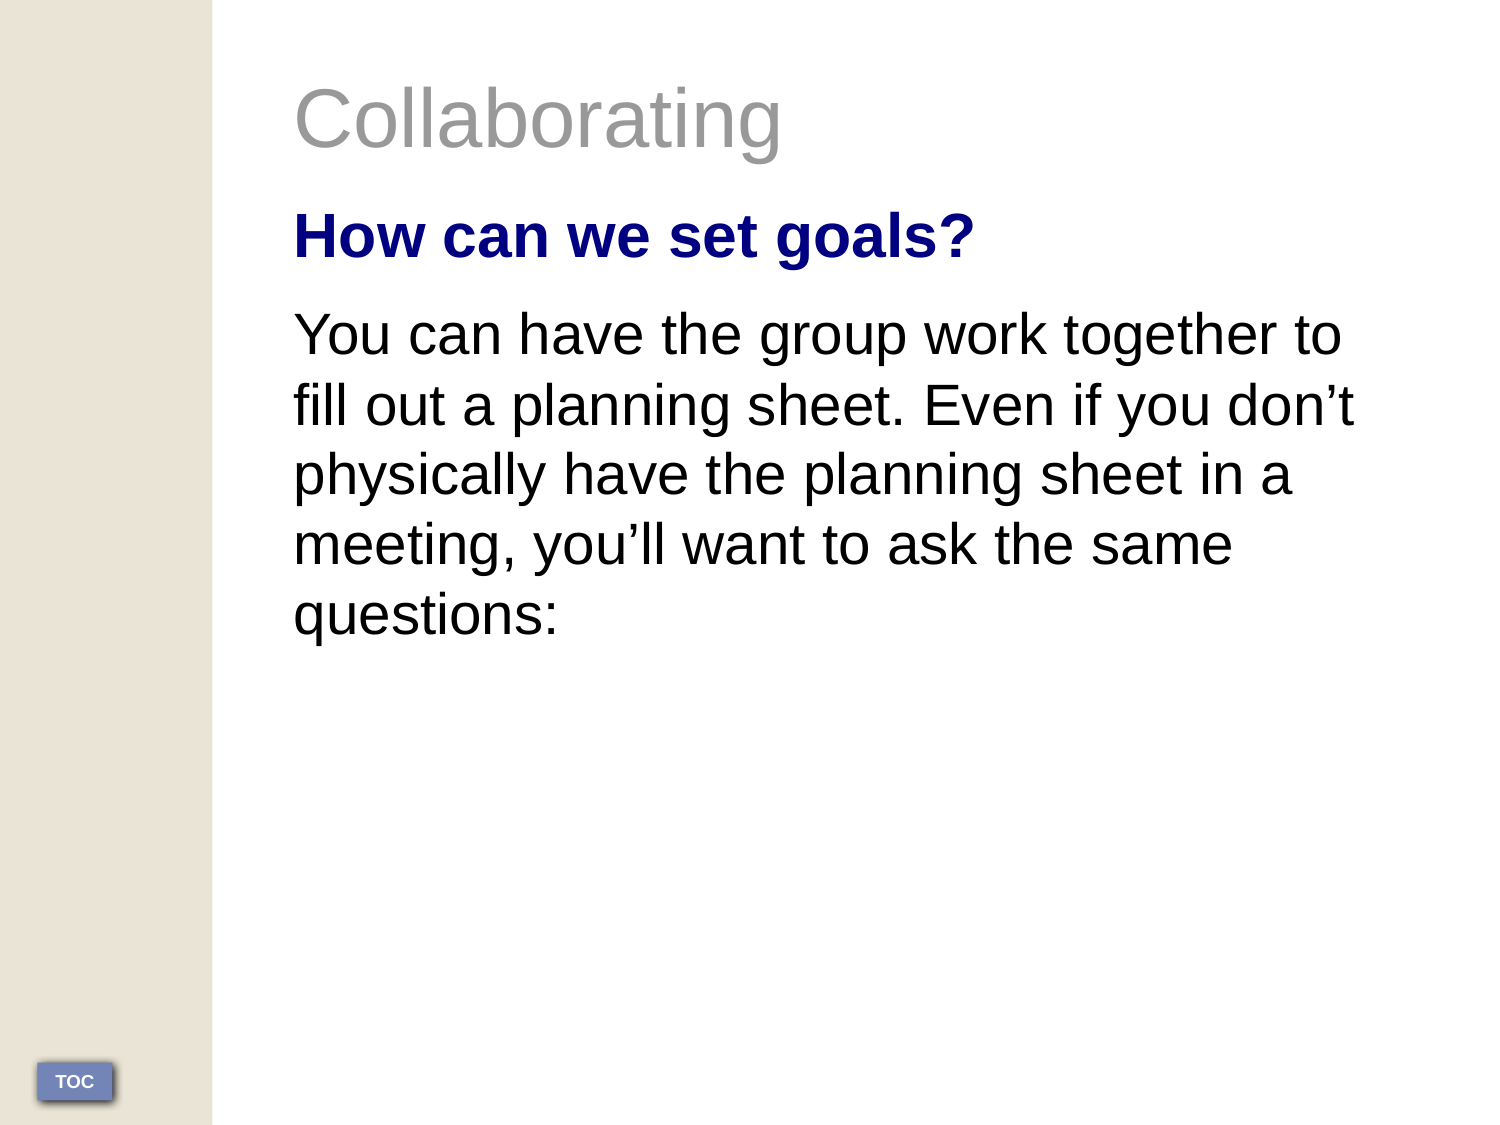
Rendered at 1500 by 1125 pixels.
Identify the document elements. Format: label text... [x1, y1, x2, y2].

text_box Collaborating How can we set goals? You can have the group work together to fill out a planning sheet. Even if you don’t physically have the planning sheet in a meeting, you’ll want to ask the same questions: [278, 57, 1410, 1048]
